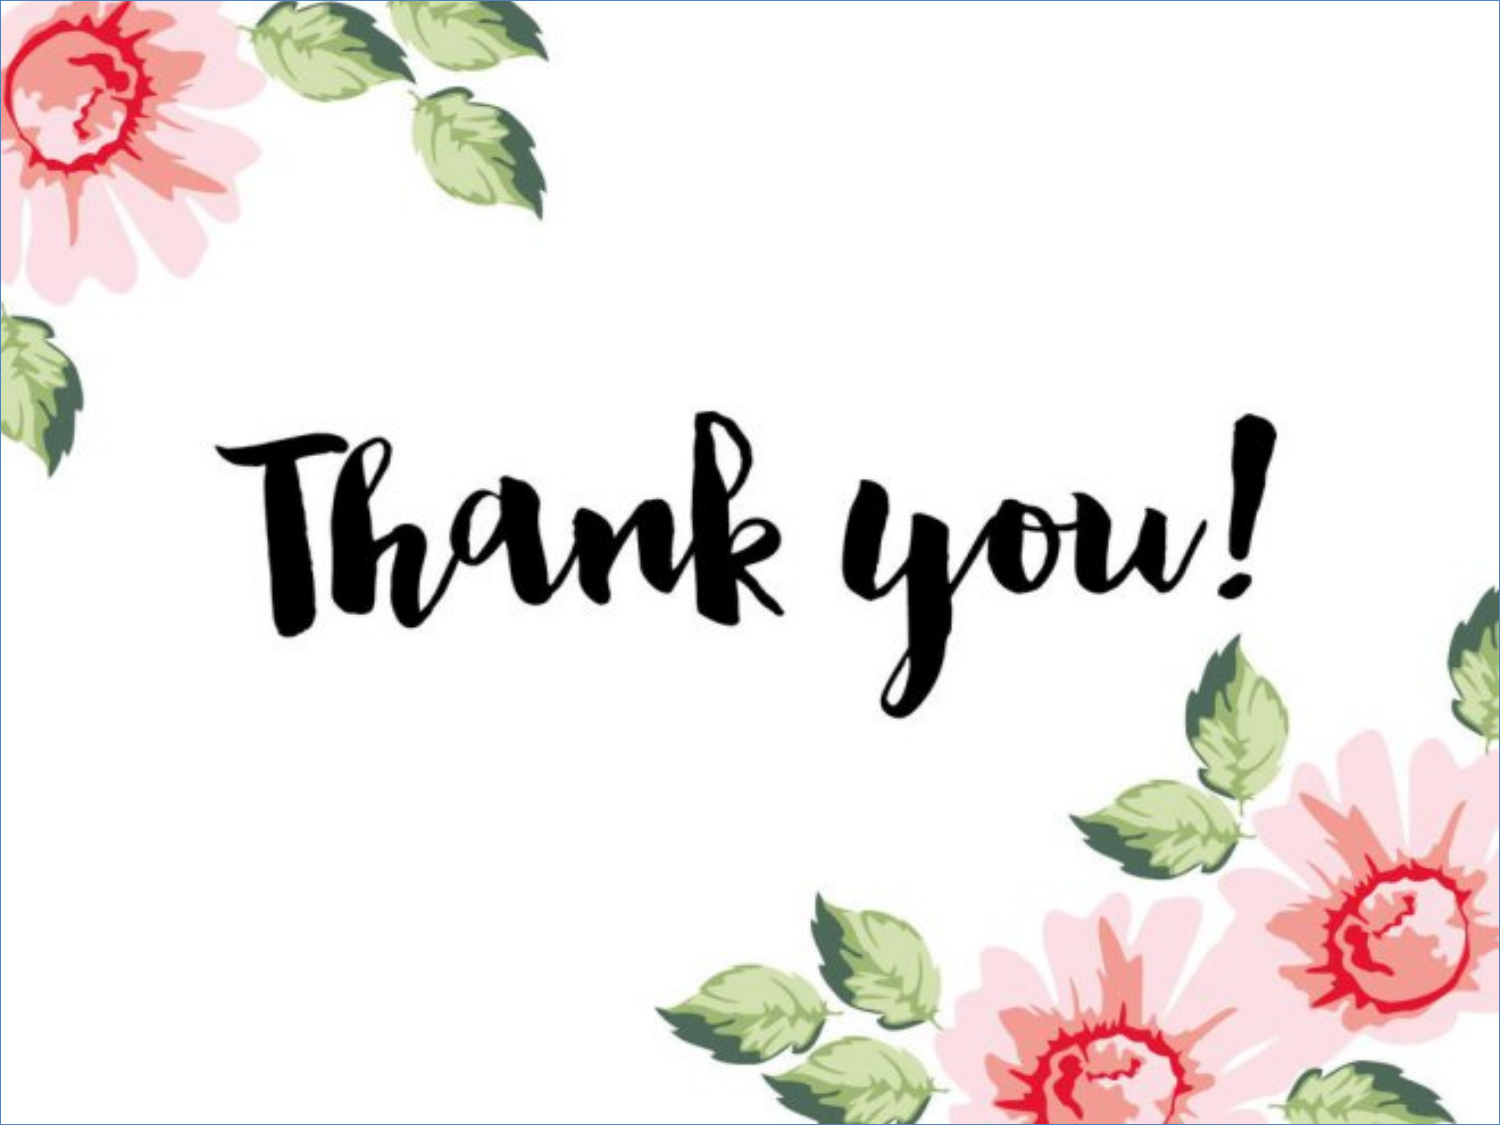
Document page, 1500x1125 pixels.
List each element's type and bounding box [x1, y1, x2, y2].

list [0, 0, 1500, 1125]
